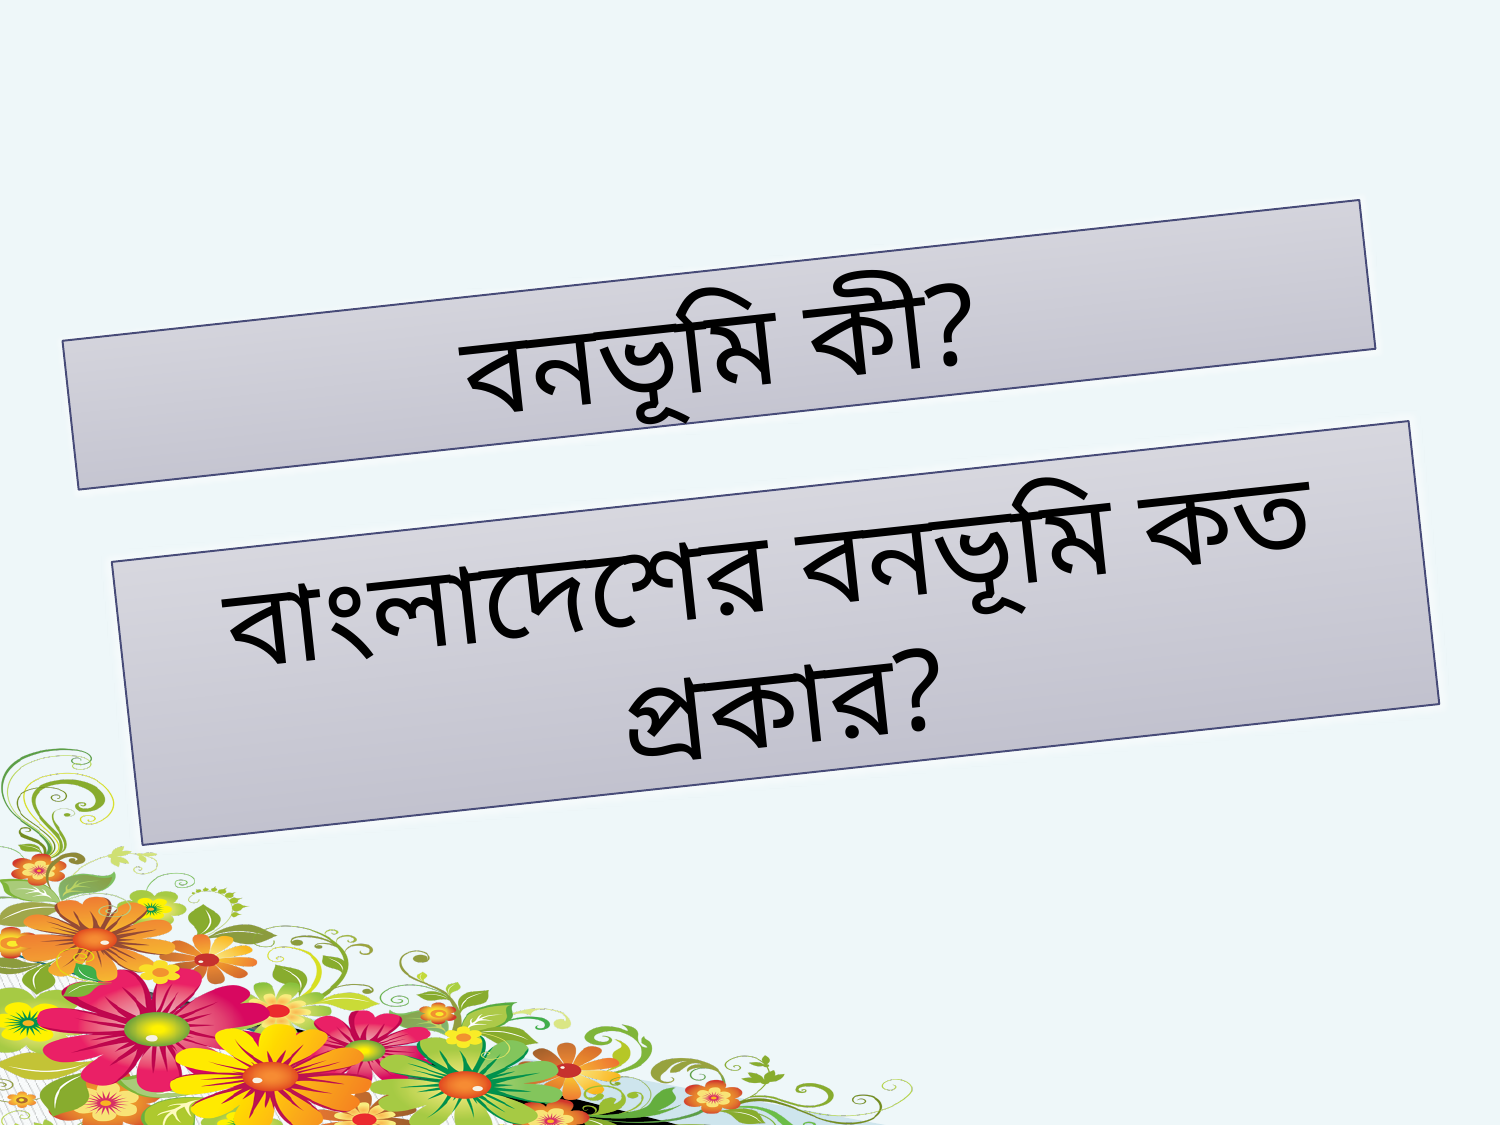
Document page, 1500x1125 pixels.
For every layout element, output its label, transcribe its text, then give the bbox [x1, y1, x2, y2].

picture [0, 745, 913, 1125]
text_box বাংলাদেশের বনভূমি কত প্রকার? [110, 420, 1441, 762]
text_box বনভূমি কী? [61, 198, 1377, 491]
